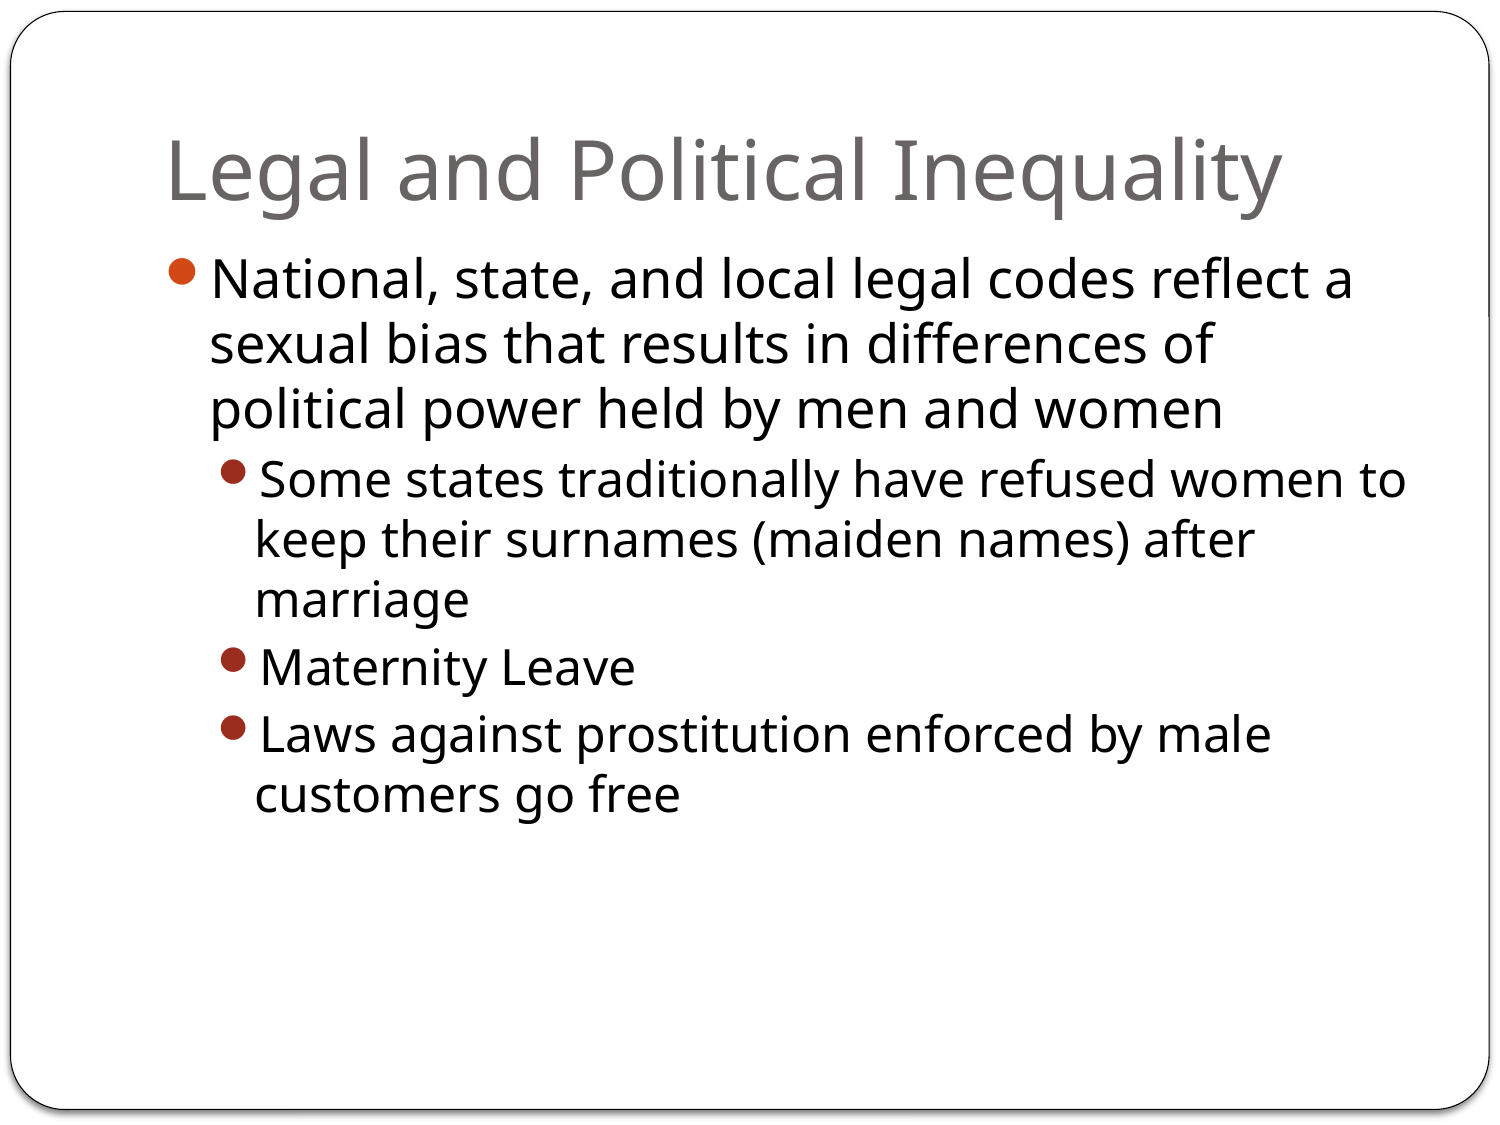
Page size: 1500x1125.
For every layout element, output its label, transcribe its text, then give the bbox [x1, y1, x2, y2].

title Legal and Political Inequality [150, 45, 1425, 233]
list National, state, and local legal codes reflect a sexual bias that results in differences of political power held by men and women Some states traditionally have refused women to keep their surnames (maiden names) after marriage Maternity Leave Laws against prostitution enforced by male customers go free [150, 237, 1425, 988]
